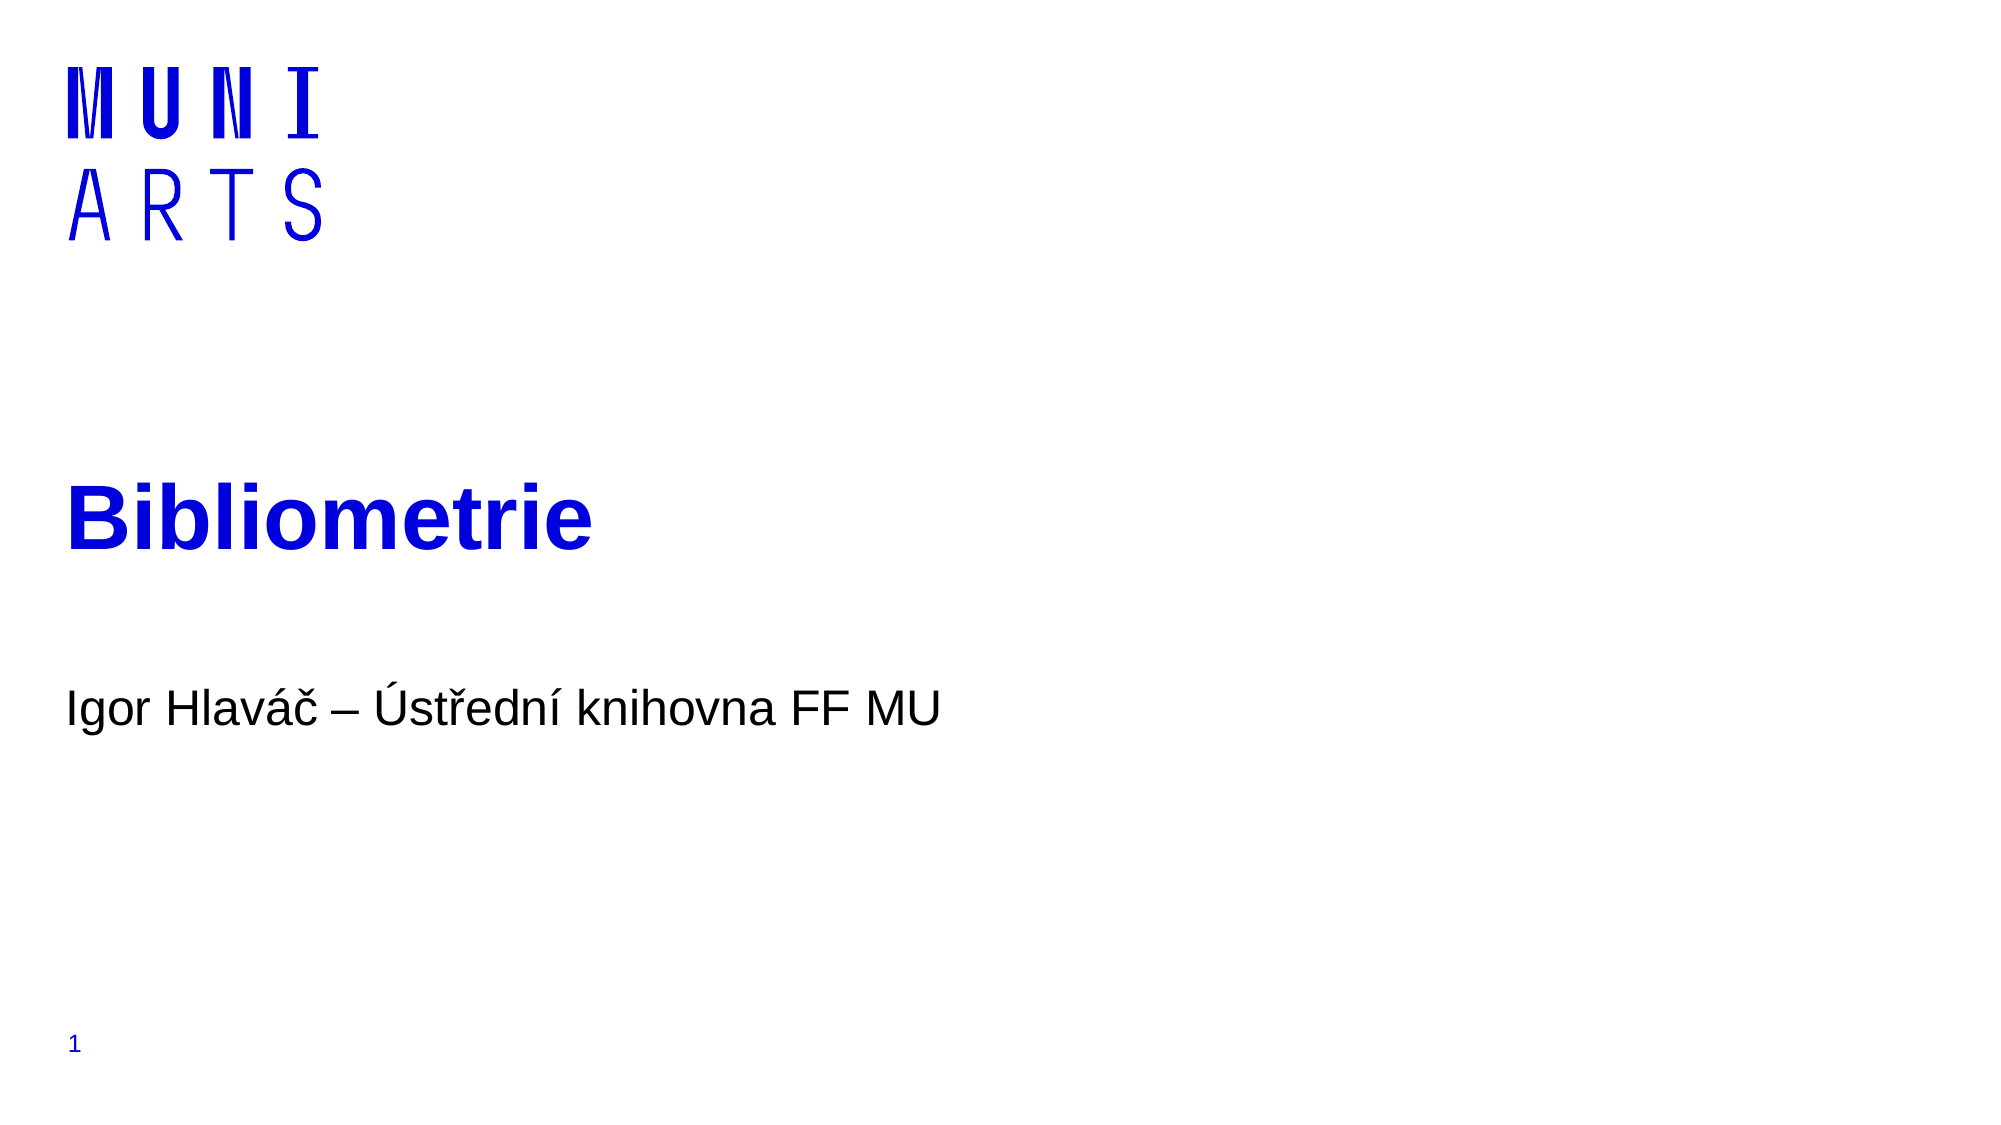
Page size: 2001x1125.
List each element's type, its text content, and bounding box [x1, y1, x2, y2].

subtitle Igor Hlaváč – Ústřední knihovna FF MU [65, 675, 1930, 790]
title Bibliometrie [65, 475, 1930, 668]
slide_number 1 [67, 1021, 110, 1063]
